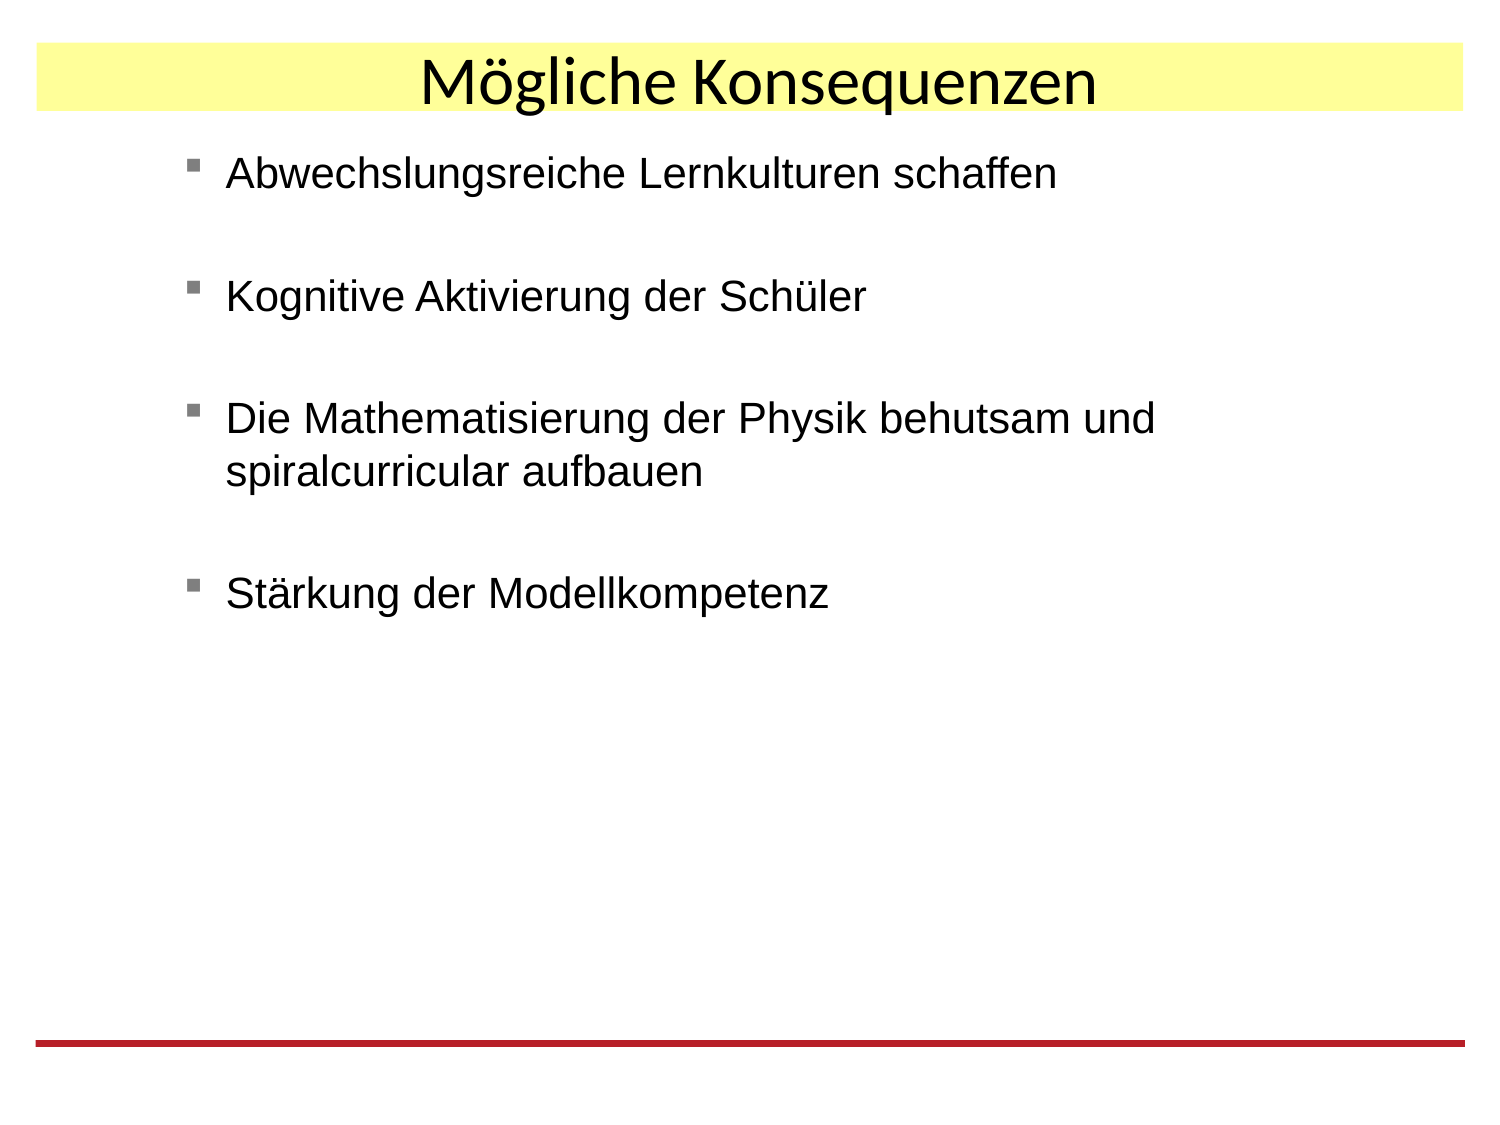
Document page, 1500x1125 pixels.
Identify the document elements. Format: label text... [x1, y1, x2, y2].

list Abwechslungsreiche Lernkulturen schaffen Kognitive Aktivierung der Schüler Die Mathematisierung der Physik behutsam und spiralcurricular aufbauen Stärkung der Modellkompetenz [168, 137, 1351, 963]
title Mögliche Konsequenzen [168, 28, 1351, 137]
